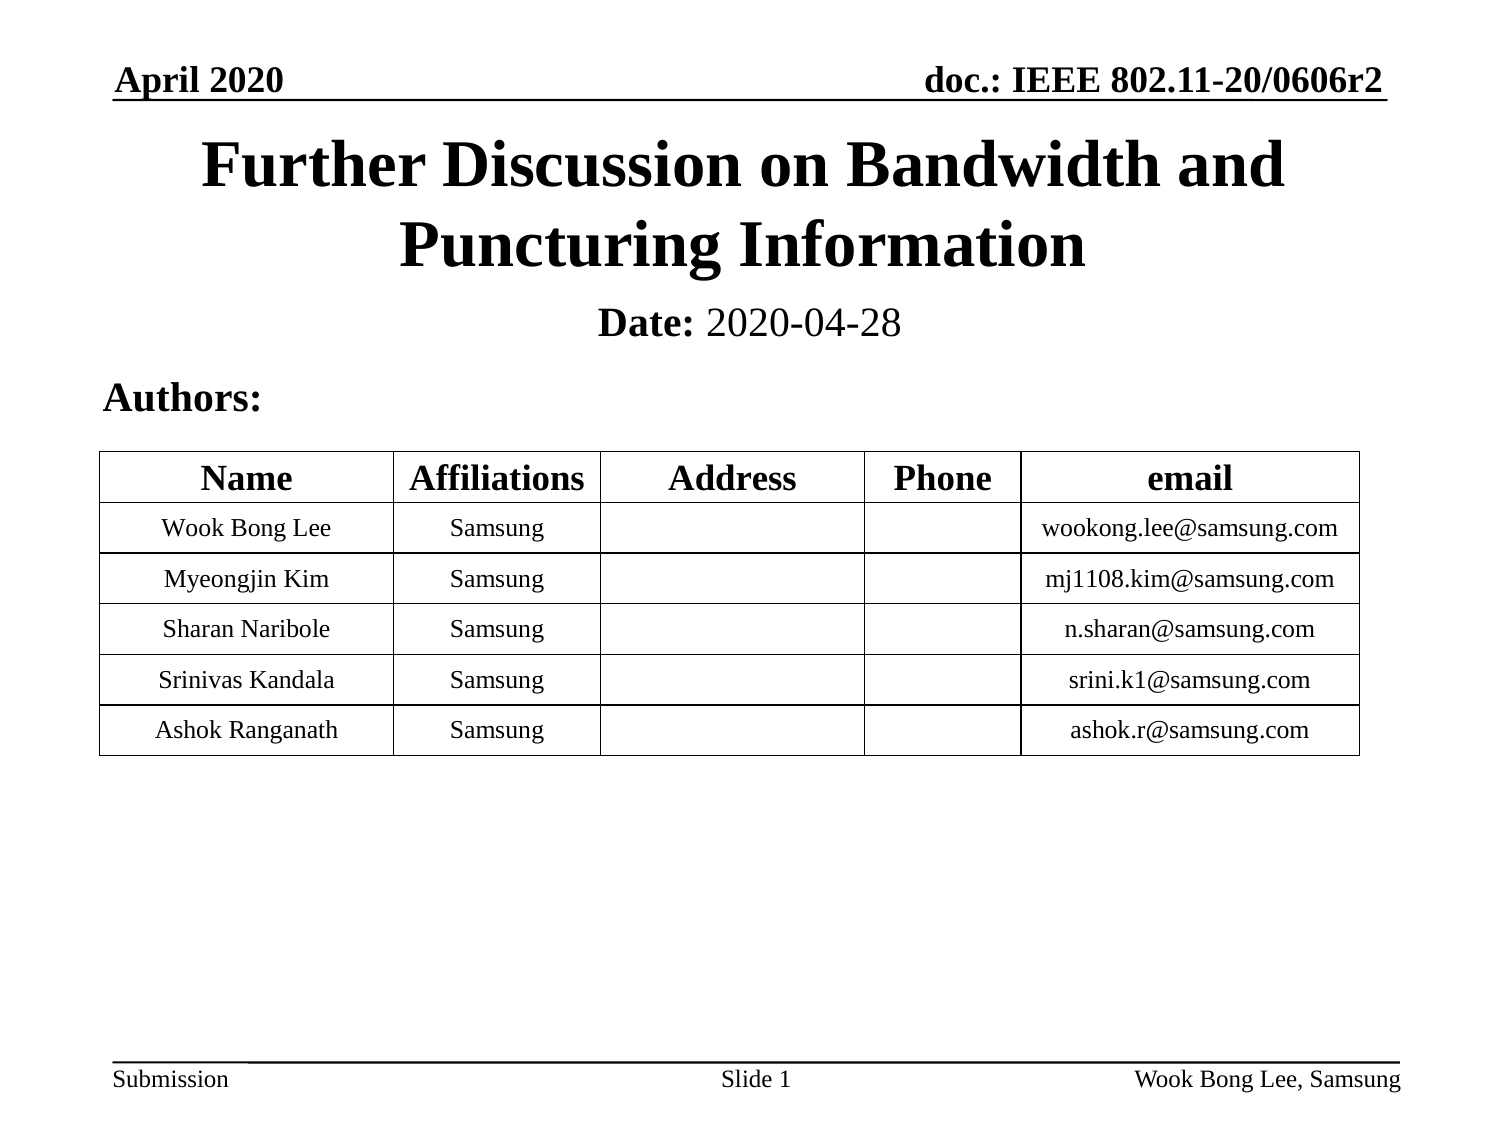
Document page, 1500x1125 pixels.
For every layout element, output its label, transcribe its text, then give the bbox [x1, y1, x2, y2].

list Date: 2020-04-28 [112, 287, 1388, 351]
text_box Authors: [87, 362, 325, 425]
title Further Discussion on Bandwidth and Puncturing Information [62, 112, 1426, 288]
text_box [85, 450, 1465, 1093]
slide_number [114, 54, 286, 101]
